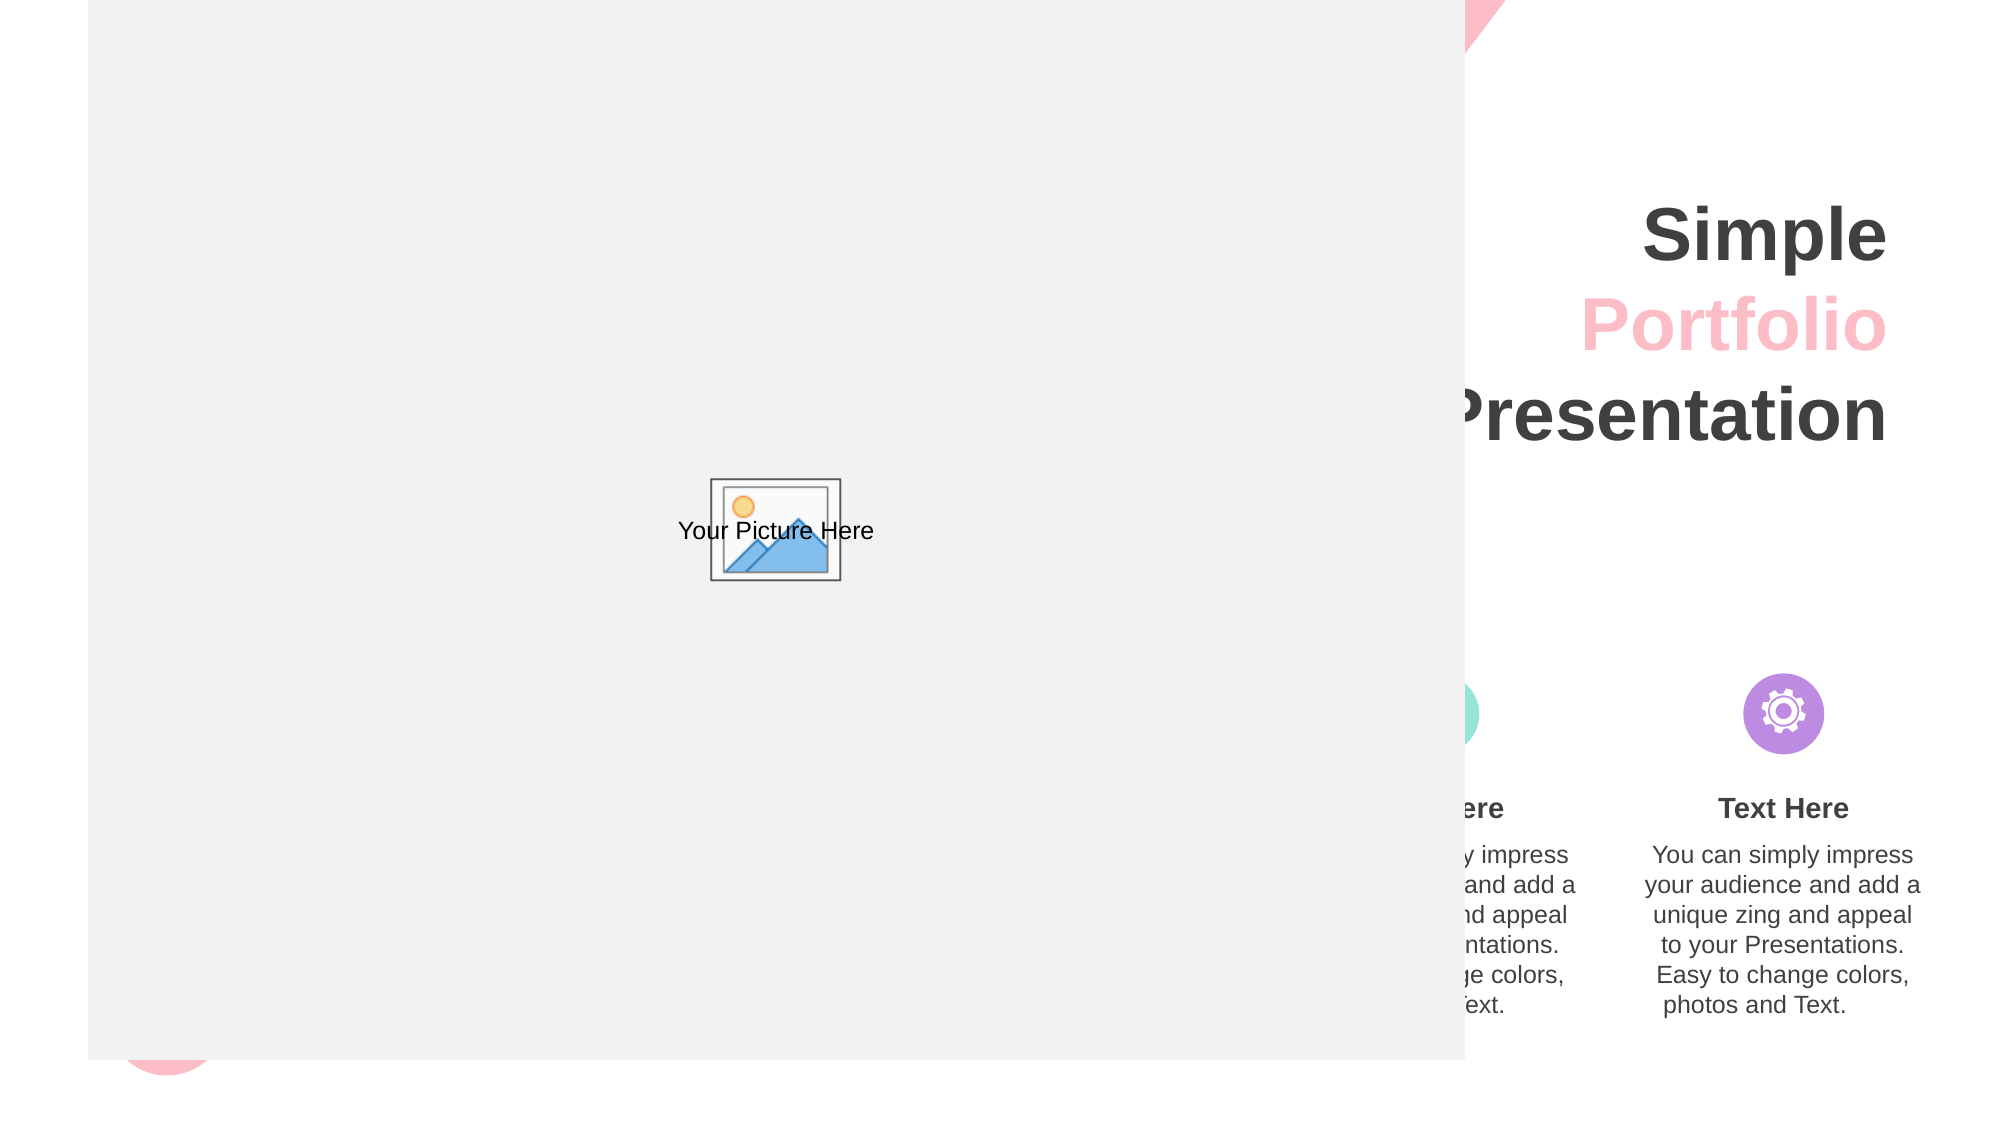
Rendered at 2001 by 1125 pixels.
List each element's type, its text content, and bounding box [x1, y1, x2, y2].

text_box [1628, 781, 1940, 1029]
picture [87, 0, 1466, 1060]
text_box [1742, 672, 1826, 756]
text_box [1466, 682, 1481, 746]
text_box Simple Portfolio Presentation [1466, 157, 1904, 483]
text_box [1760, 687, 1808, 735]
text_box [1466, 781, 1595, 1029]
